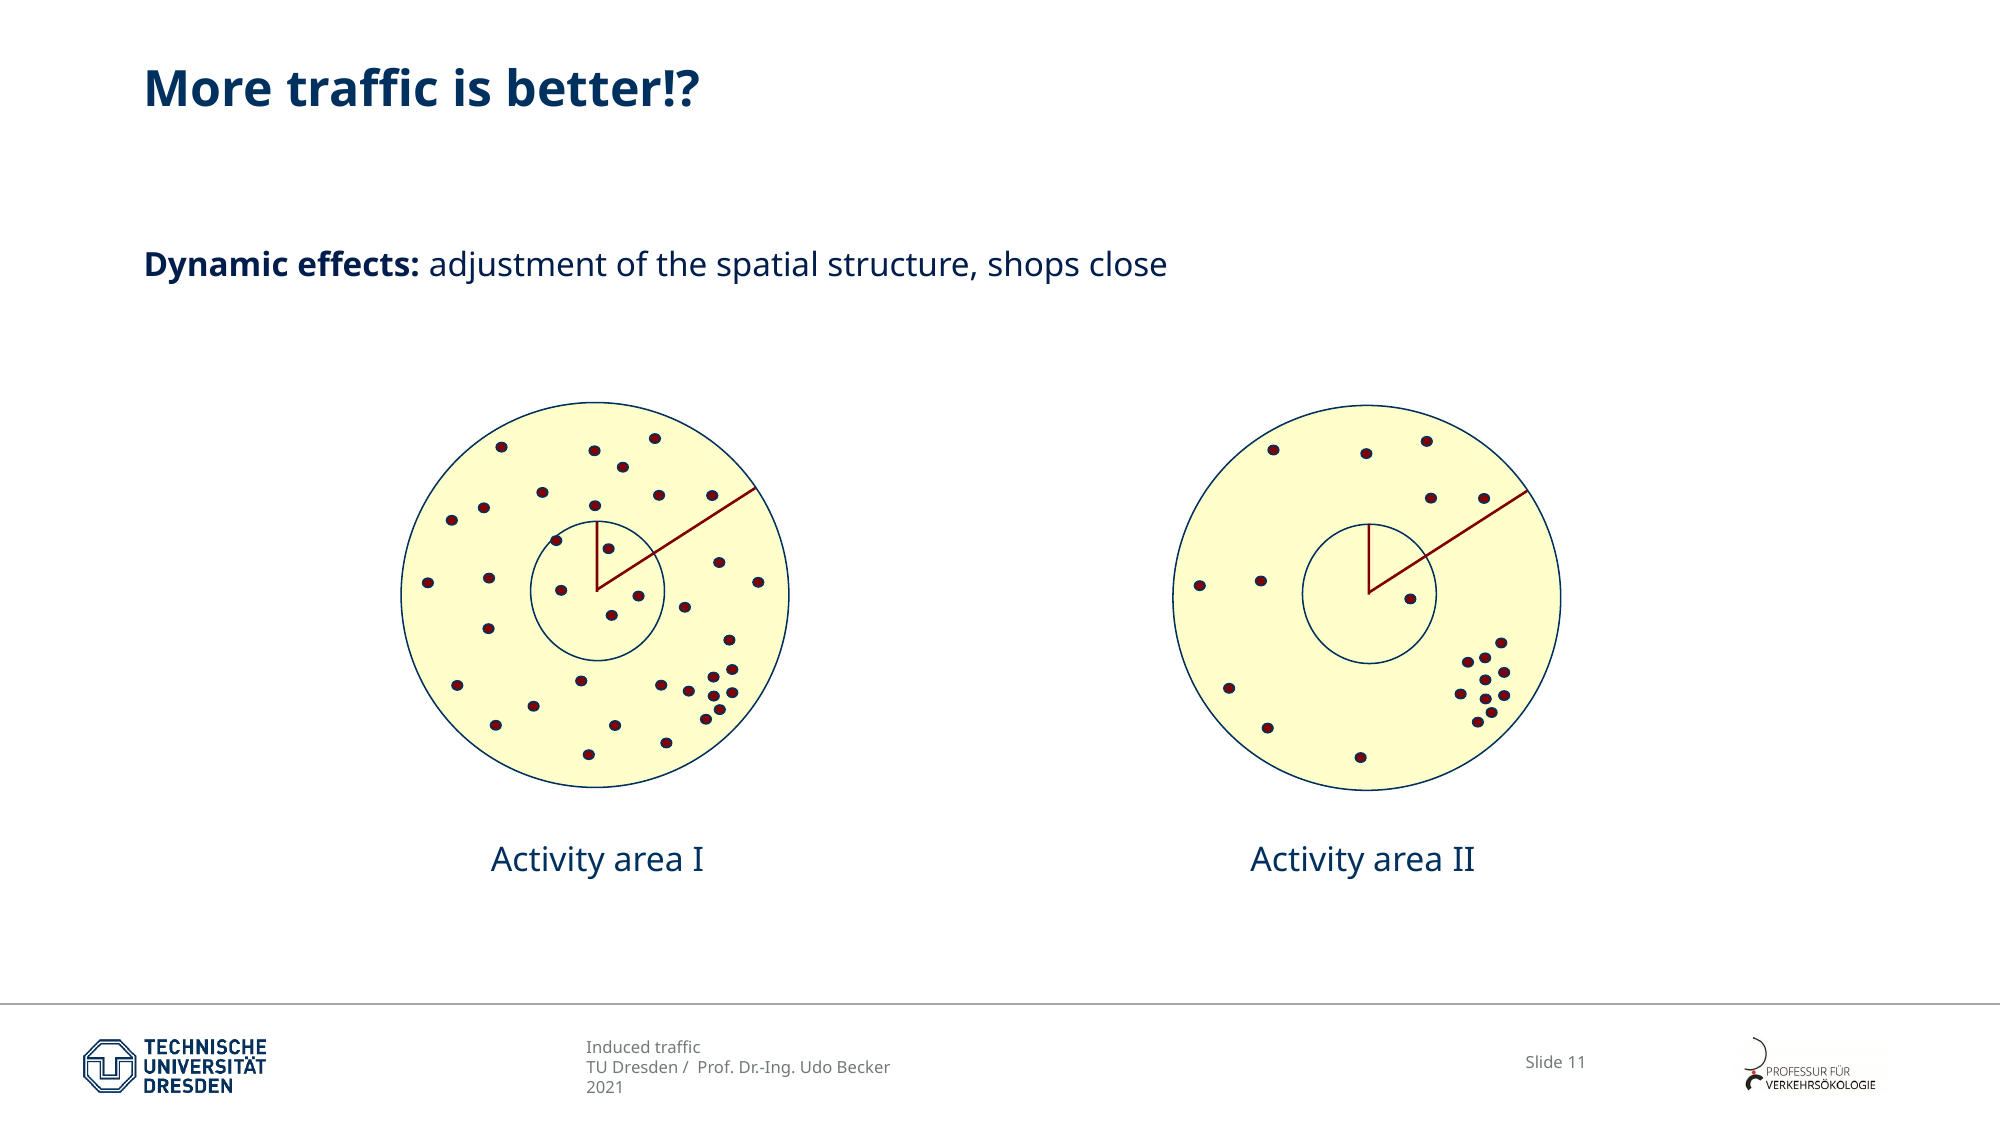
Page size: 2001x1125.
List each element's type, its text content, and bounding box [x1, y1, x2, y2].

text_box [1302, 524, 1437, 664]
picture [1733, 1037, 1889, 1093]
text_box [530, 521, 665, 661]
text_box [422, 433, 764, 760]
text_box [764, 500, 789, 690]
text_box [401, 508, 422, 682]
text_box Activity area I [375, 829, 821, 886]
text_box [495, 760, 695, 788]
text_box [1172, 510, 1194, 686]
text_box Activity area II [1140, 829, 1586, 886]
title More traffic is better!? [143, 56, 1880, 169]
text_box [1267, 763, 1467, 791]
list Dynamic effects: adjustment of the spatial structure, shops close [143, 243, 1880, 957]
text_box [490, 402, 700, 433]
text_box [1262, 405, 1472, 436]
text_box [1194, 436, 1510, 763]
picture [83, 1039, 266, 1093]
text_box [1510, 468, 1561, 728]
